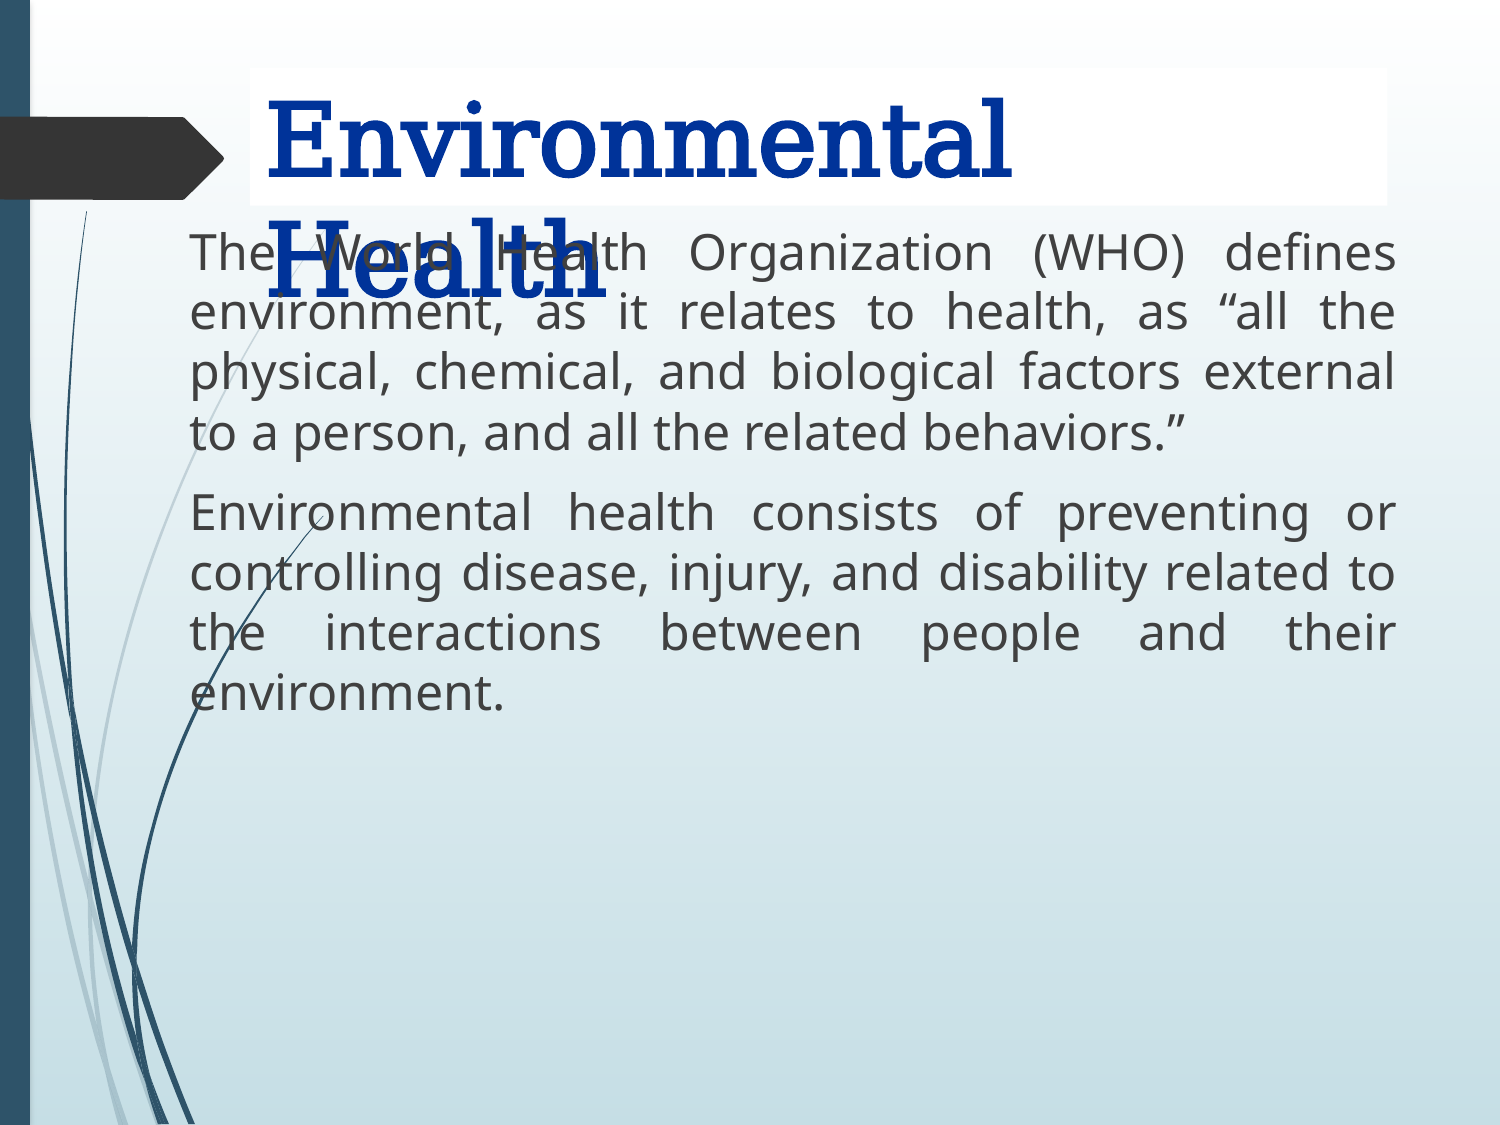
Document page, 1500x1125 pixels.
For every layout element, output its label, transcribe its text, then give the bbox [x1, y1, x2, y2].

list The World Health Organization (WHO) defines environment, as it relates to health, as “all the physical, chemical, and biological factors external to a person, and all the related behaviors.” Environmental health consists of preventing or controlling disease, injury, and disability related to the interactions between people and their environment. [174, 212, 1413, 1125]
title Environmental Health [249, 67, 1388, 206]
